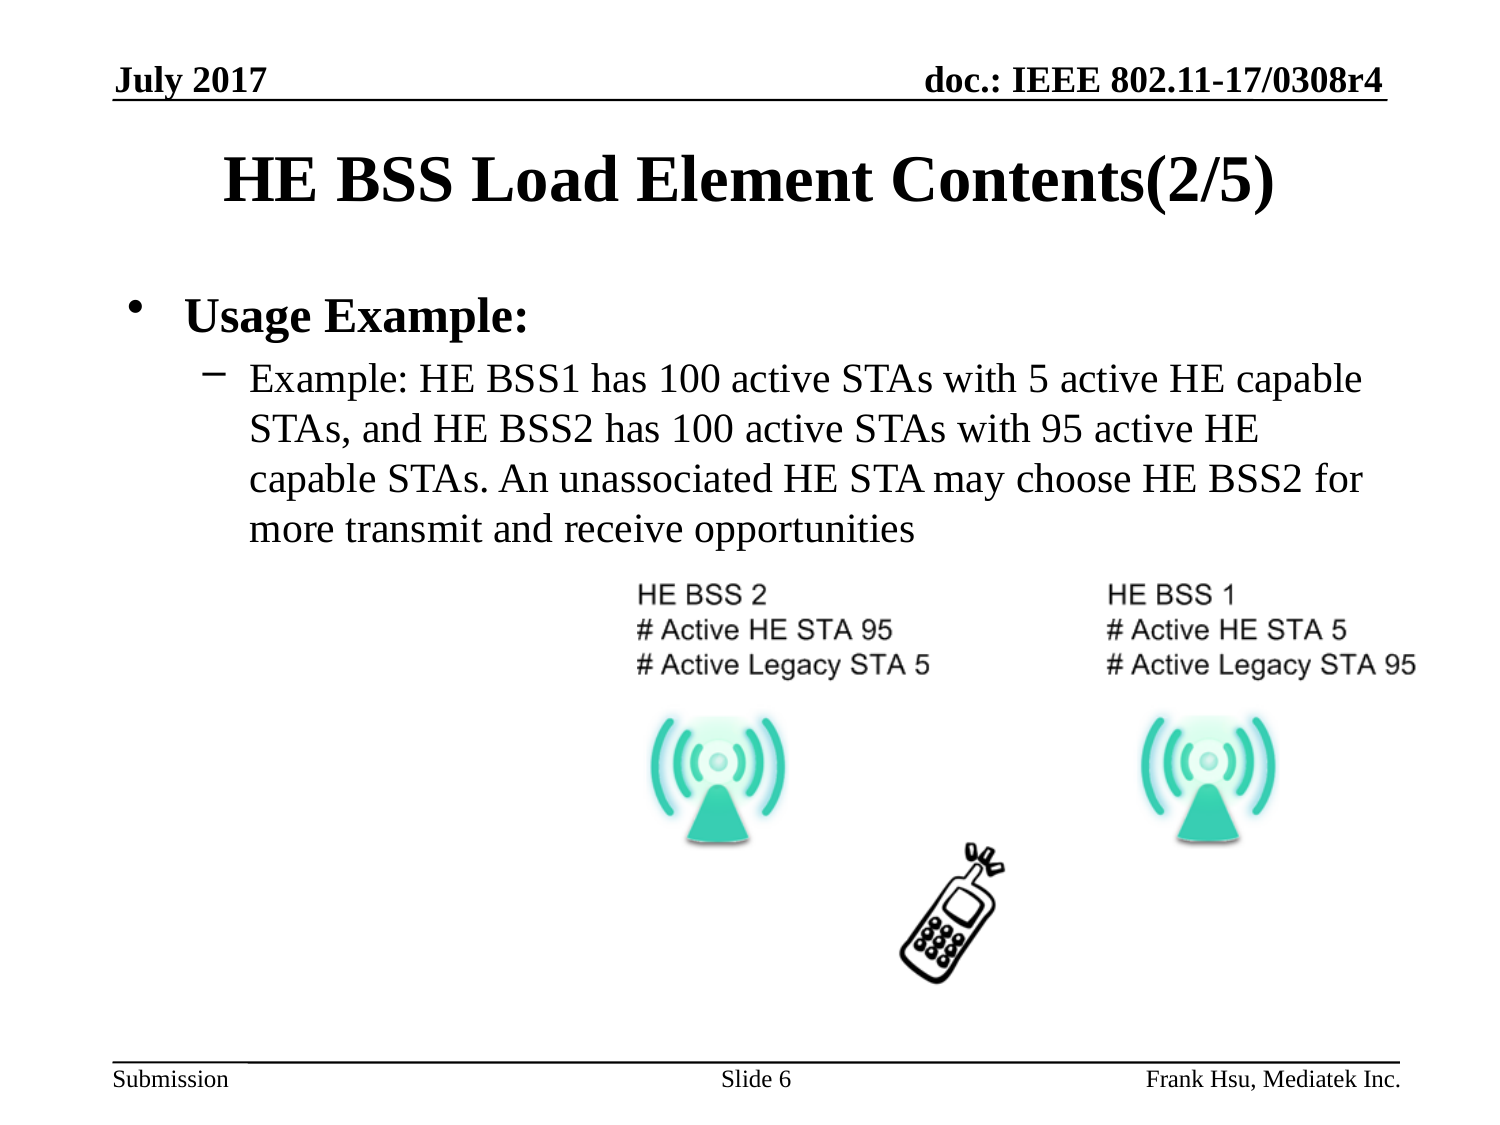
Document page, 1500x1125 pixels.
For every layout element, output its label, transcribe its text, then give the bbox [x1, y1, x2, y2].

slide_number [114, 54, 270, 101]
picture [637, 574, 1417, 988]
footer Frank Hsu, Mediatek Inc. [1142, 1061, 1402, 1093]
title HE BSS Load Element Contents(2/5) [112, 112, 1388, 238]
slide_number Slide 6 [712, 1061, 800, 1093]
list Usage Example: Example: HE BSS1 has 100 active STAs with 5 active HE capable STAs, and HE BSS2 has 100 active STAs with 95 active HE capable STAs. An unassociated HE STA may choose HE BSS2 for more transmit and receive opportunities [112, 274, 1388, 1001]
